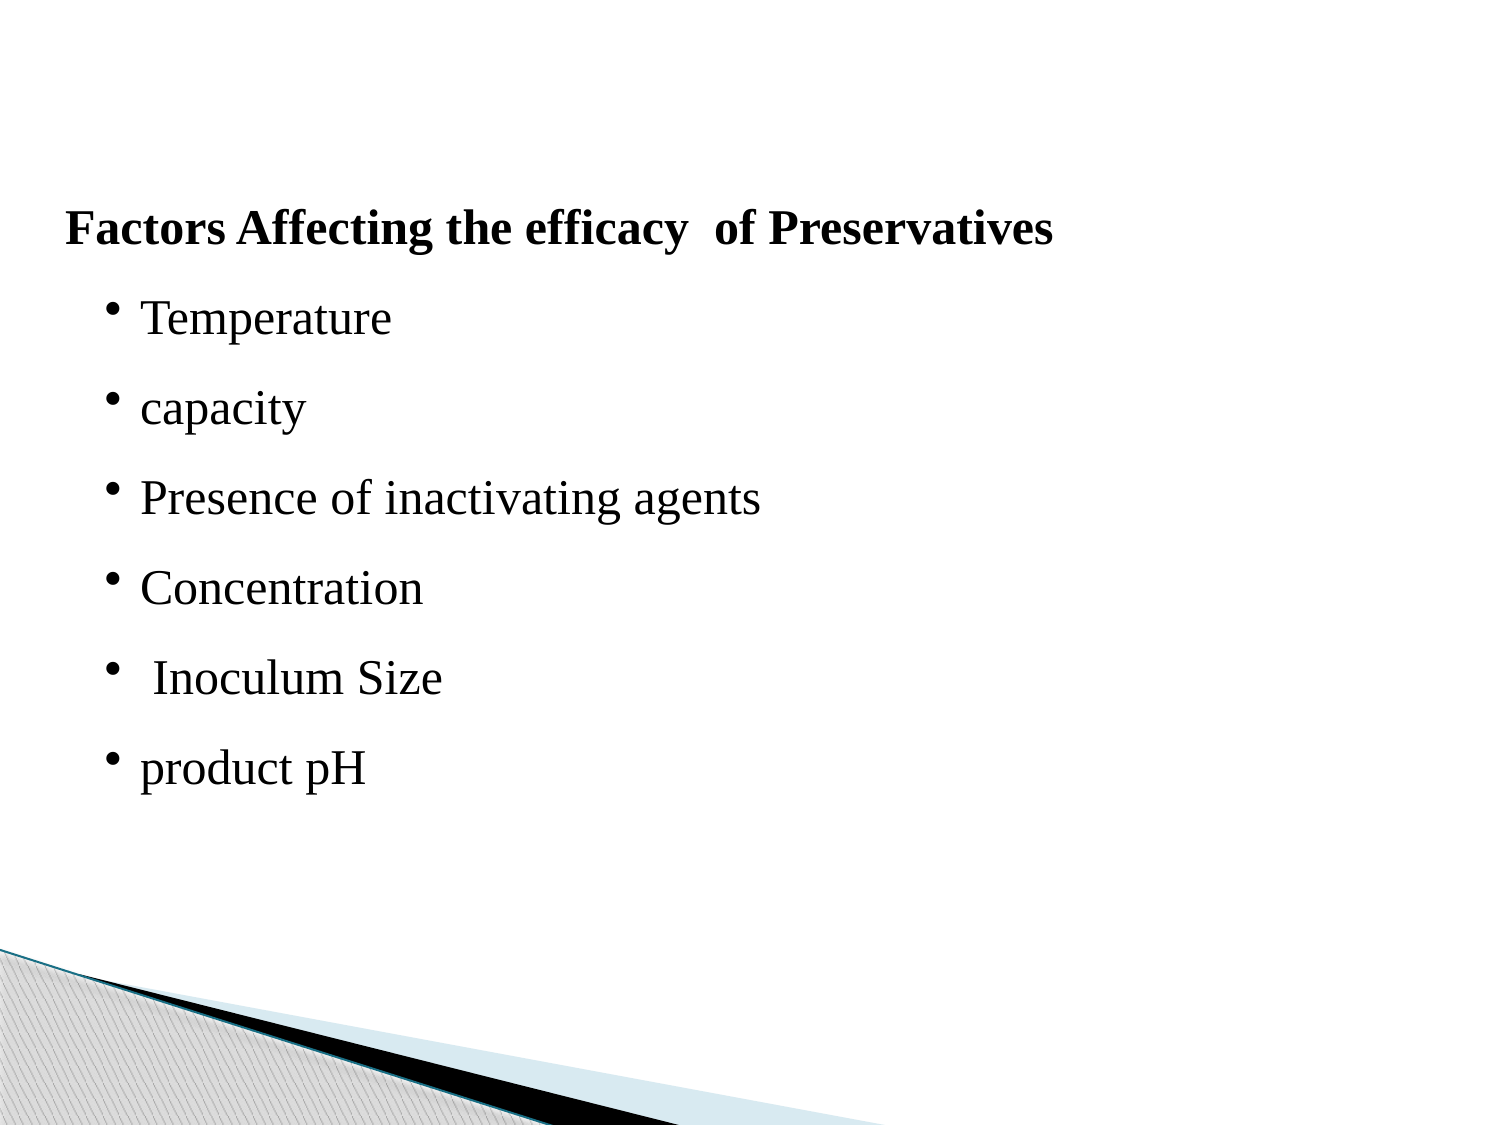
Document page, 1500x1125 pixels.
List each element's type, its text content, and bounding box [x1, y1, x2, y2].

text_box Factors Affecting the efficacy of Preservatives Temperature capacity Presence of inactivating agents Concentration Inoculum Size product pH [49, 156, 1313, 802]
